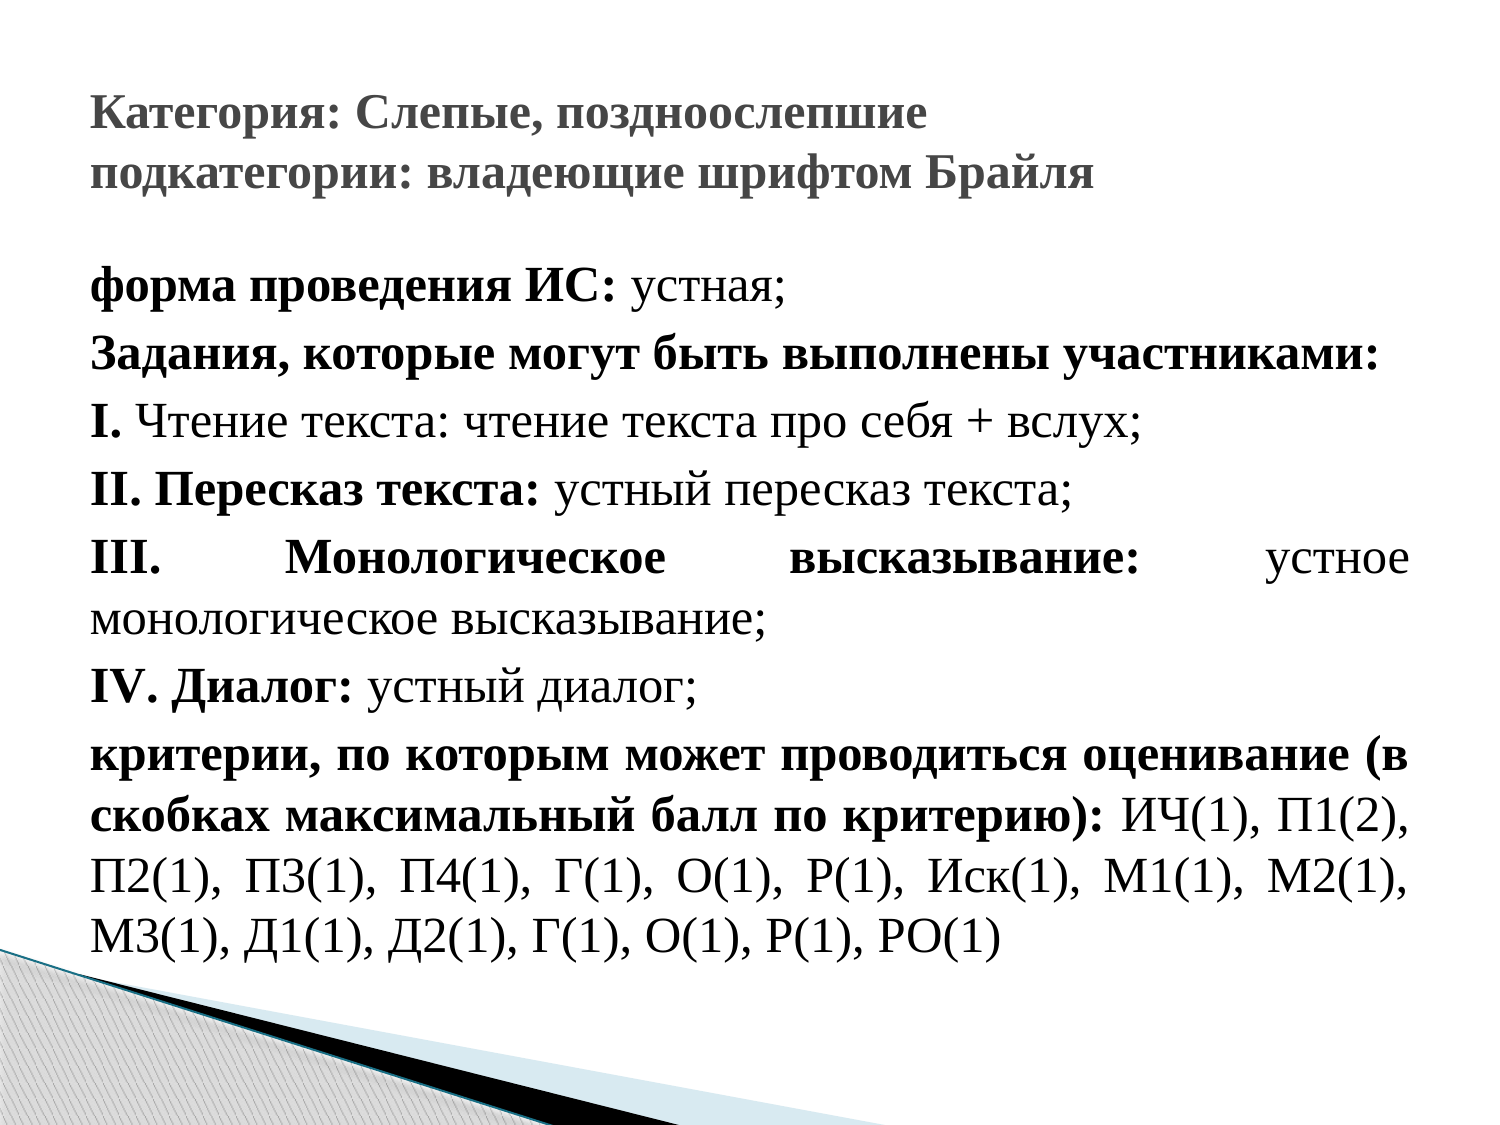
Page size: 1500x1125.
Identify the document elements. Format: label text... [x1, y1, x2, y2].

title Категория: Слепые, поздноослепшие подкатегории: владеющие шрифтом Брайля [75, 45, 1425, 233]
list форма проведения ИС: устная; Задания, которые могут быть выполнены участниками: I. Чтение текста: чтение текста про себя + вслух; II. Пересказ текста: устный пересказ текста; III. Монологическое высказывание: устное монологическое высказывание; IV. Диалог: устный диалог; критерии, по которым может проводиться оценивание (в скобках максимальный балл по критерию): ИЧ(1), П1(2), П2(1), П3(1), П4(1), Г(1), О(1), Р(1), Иск(1), М1(1), М2(1), М3(1), Д1(1), Д2(1), Г(1), О(1), Р(1), РО(1) [75, 243, 1425, 986]
